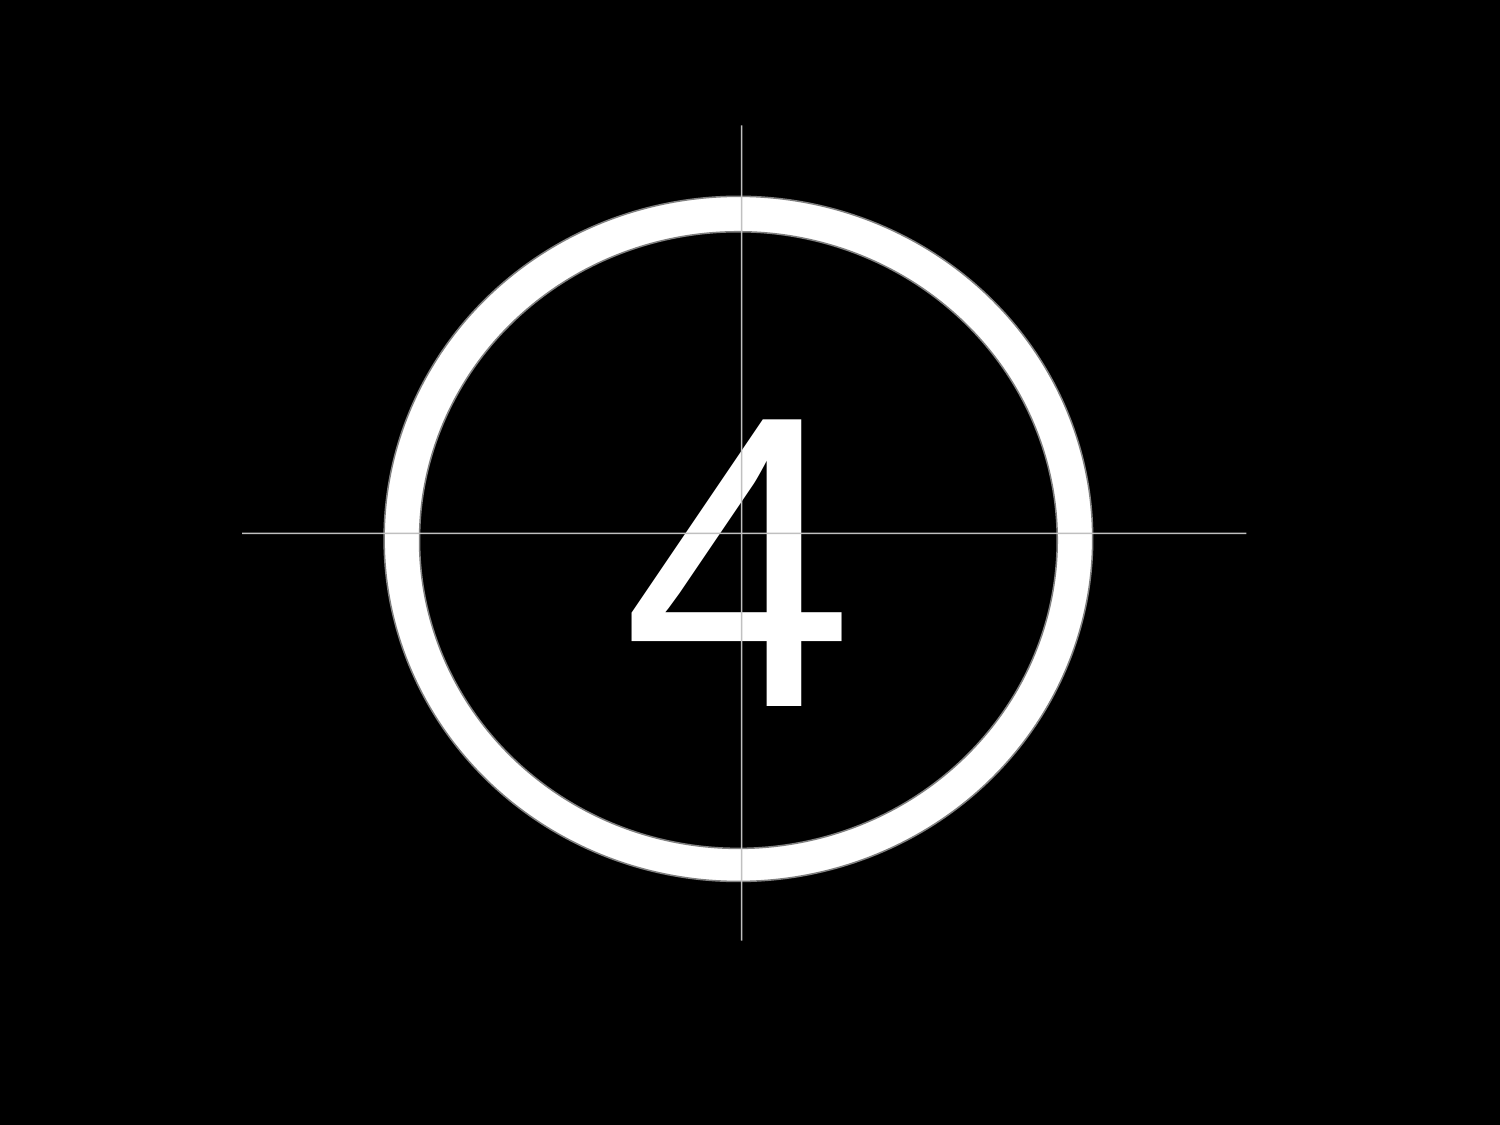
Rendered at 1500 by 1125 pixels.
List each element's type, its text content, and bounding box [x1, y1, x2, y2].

text_box 4 [419, 534, 741, 849]
text_box [742, 534, 1093, 882]
text_box [384, 534, 741, 882]
text_box 4 [742, 231, 1058, 533]
text_box 4 [419, 231, 741, 533]
text_box 4 [742, 534, 1058, 849]
text_box [384, 196, 741, 533]
text_box [742, 196, 1093, 533]
